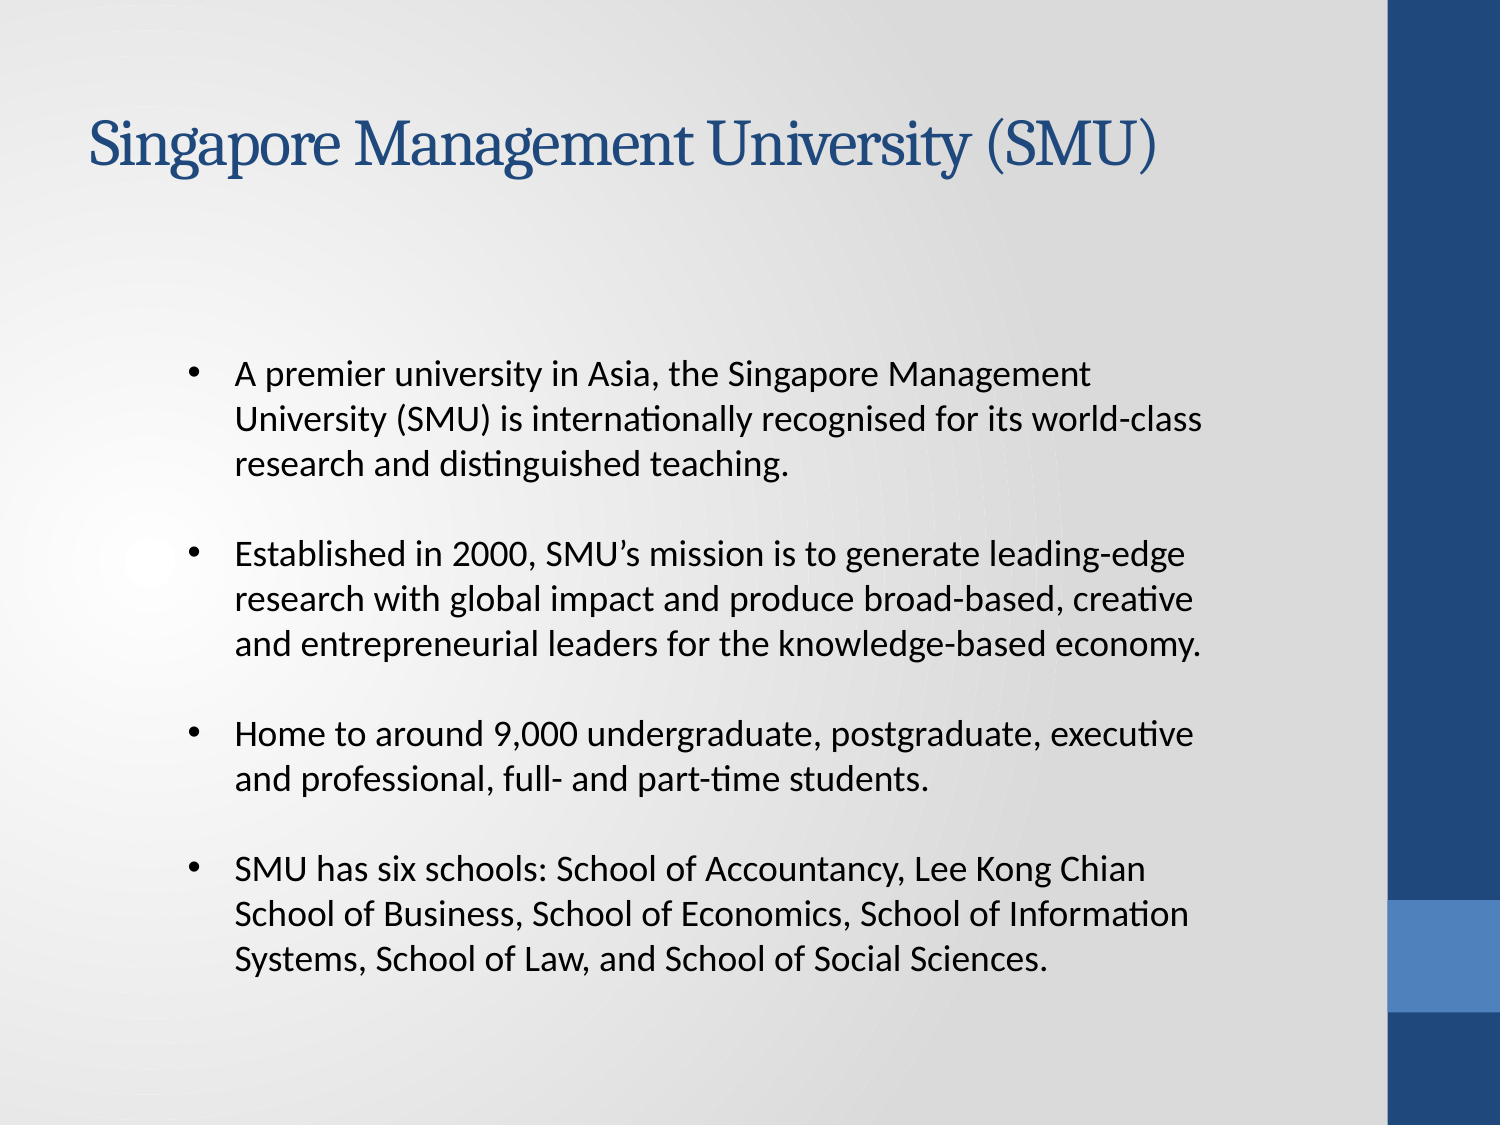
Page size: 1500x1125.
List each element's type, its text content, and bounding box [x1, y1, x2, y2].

text_box A premier university in Asia, the Singapore Management University (SMU) is internationally recognised for its world-class research and distinguished teaching. Established in 2000, SMU’s mission is to generate leading-edge research with global impact and produce broad-based, creative and entrepreneurial leaders for the knowledge-based economy. Home to around 9,000 undergraduate, postgraduate, executive and professional, full- and part-time students. SMU has six schools: School of Accountancy, Lee Kong Chian School of Business, School of Economics, School of Information Systems, School of Law, and School of Social Sciences. [172, 341, 1226, 987]
title Singapore Management University (SMU) [75, 45, 1325, 233]
